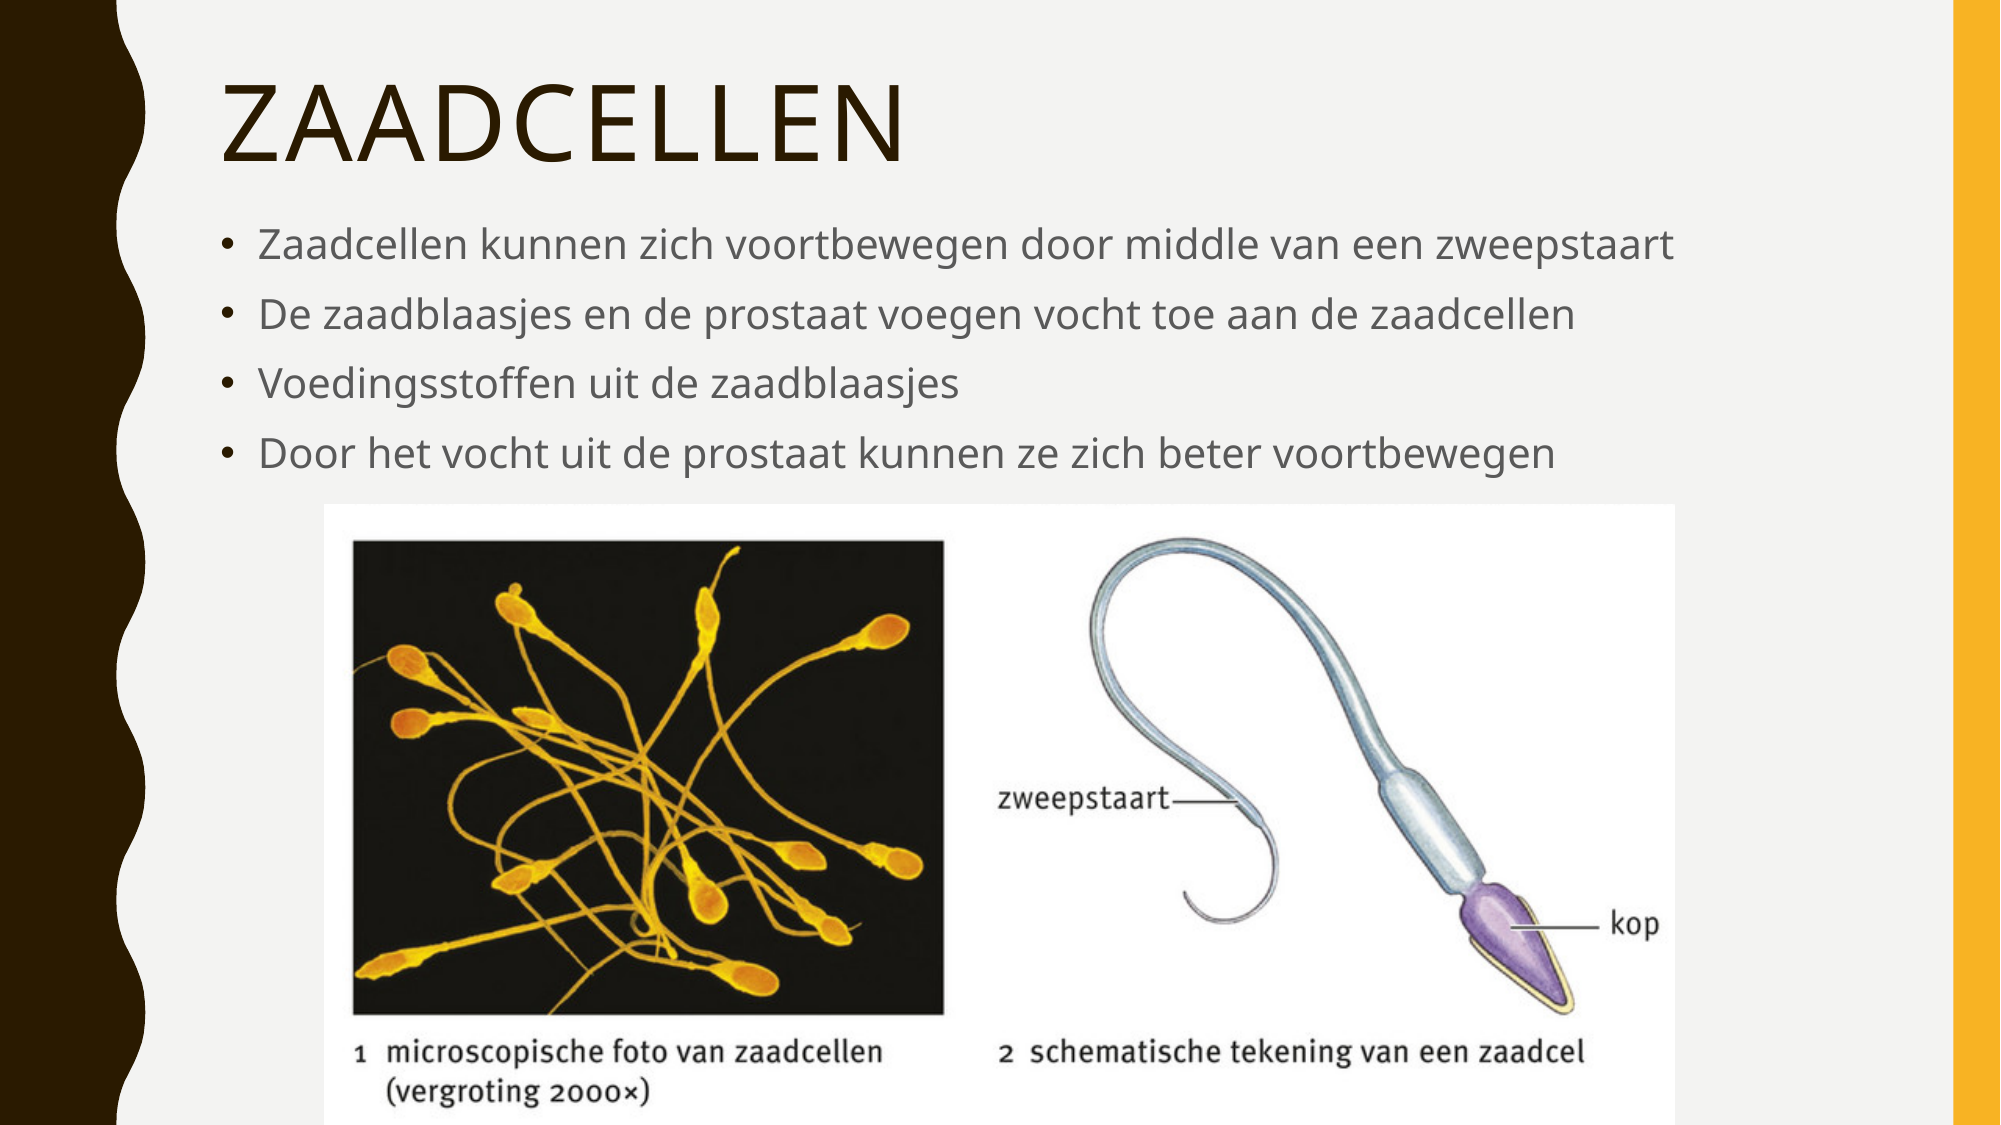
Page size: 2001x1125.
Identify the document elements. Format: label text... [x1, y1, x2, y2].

list Zaadcellen kunnen zich voortbewegen door middle van een zweepstaart De zaadblaasjes en de prostaat voegen vocht toe aan de zaadcellen Voedingsstoffen uit de zaadblaasjes Door het vocht uit de prostaat kunnen ze zich beter voortbewegen [205, 205, 1875, 965]
title Zaadcellen [205, 62, 1875, 205]
picture [324, 504, 1675, 1125]
